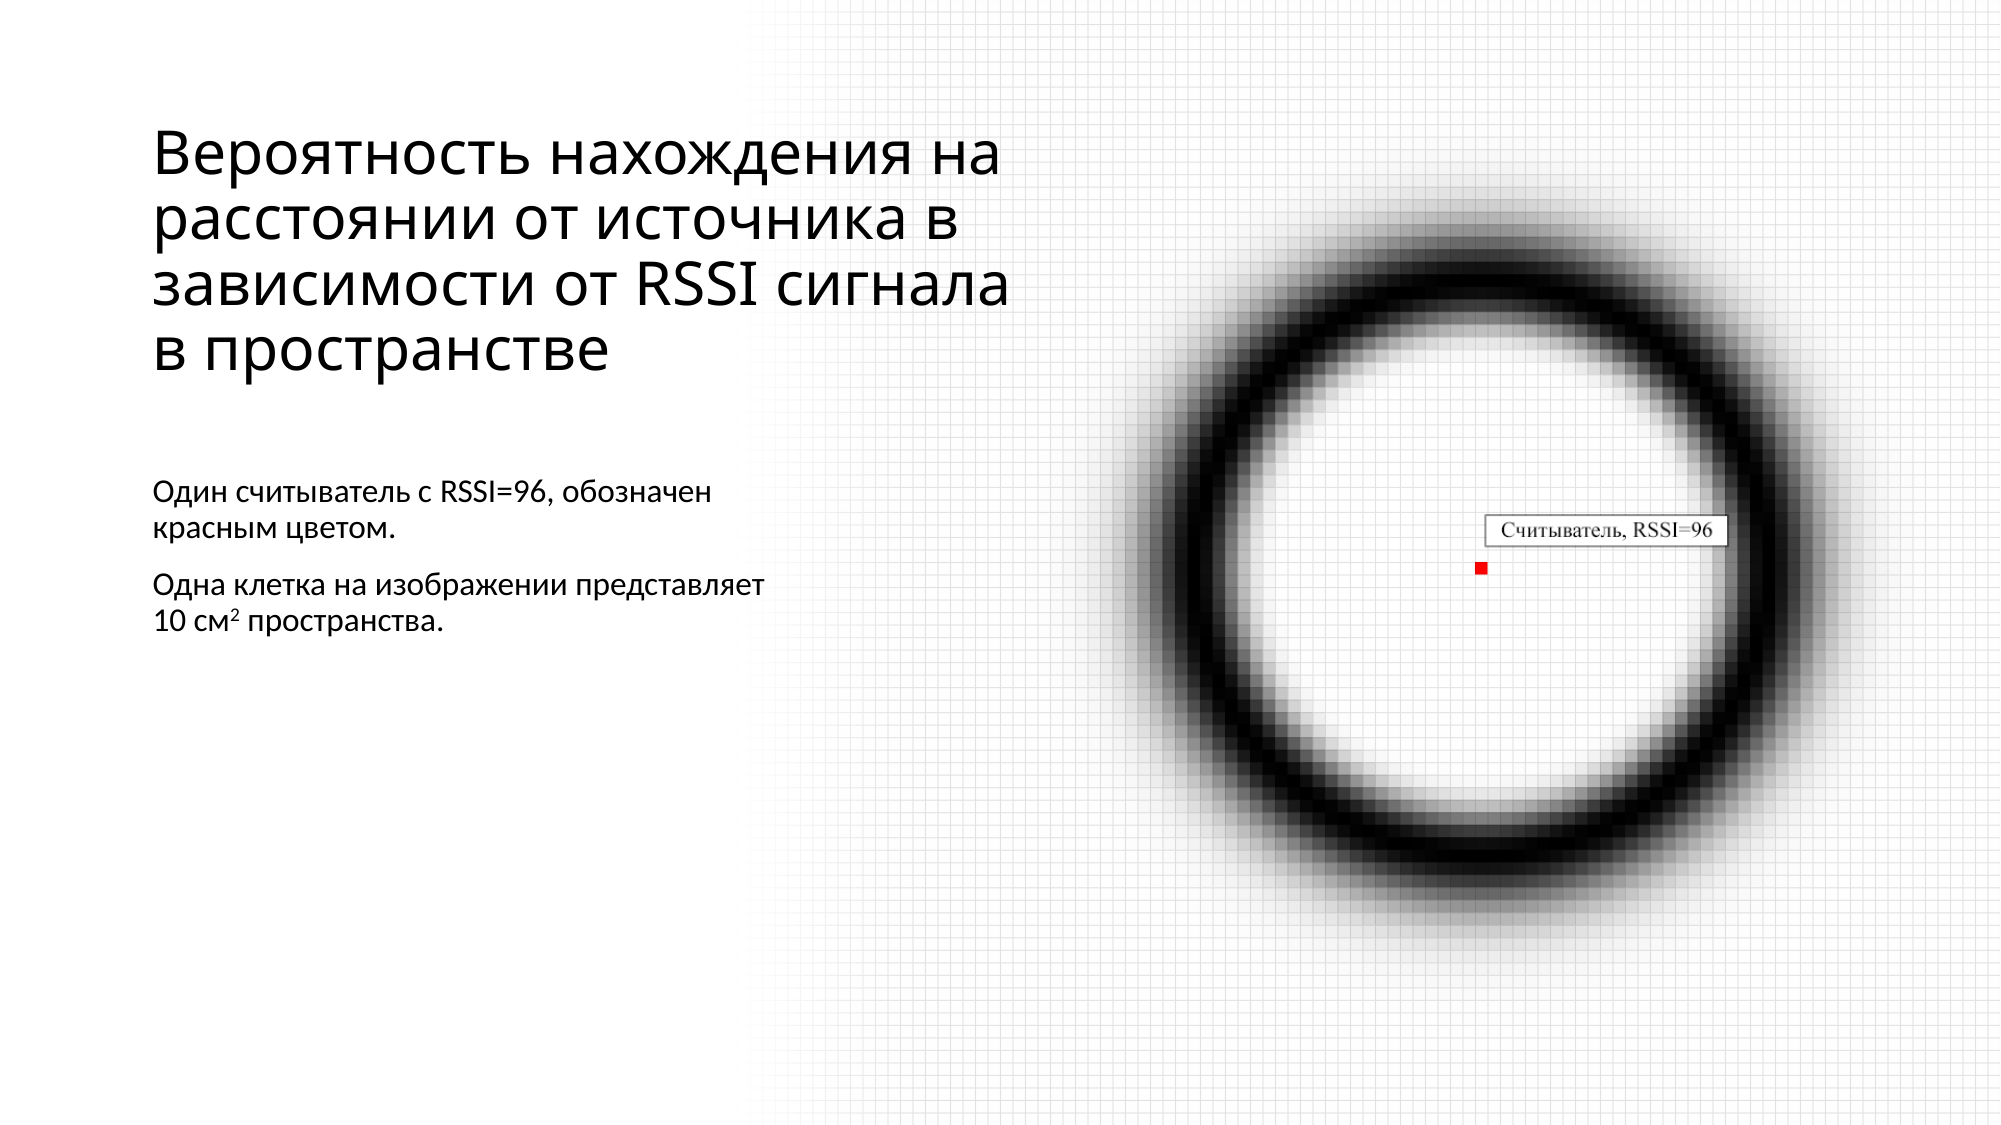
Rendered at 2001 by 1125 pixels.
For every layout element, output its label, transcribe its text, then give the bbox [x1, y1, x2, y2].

title Вероятность нахождения на расстоянии от источника в зависимости от RSSI сигнала в пространстве [137, 75, 724, 392]
picture [724, 0, 2000, 1125]
list Один считыватель с RSSI=96, обозначен красным цветом. Одна клетка на изображении представляет 10 см2 пространства. [137, 466, 724, 963]
